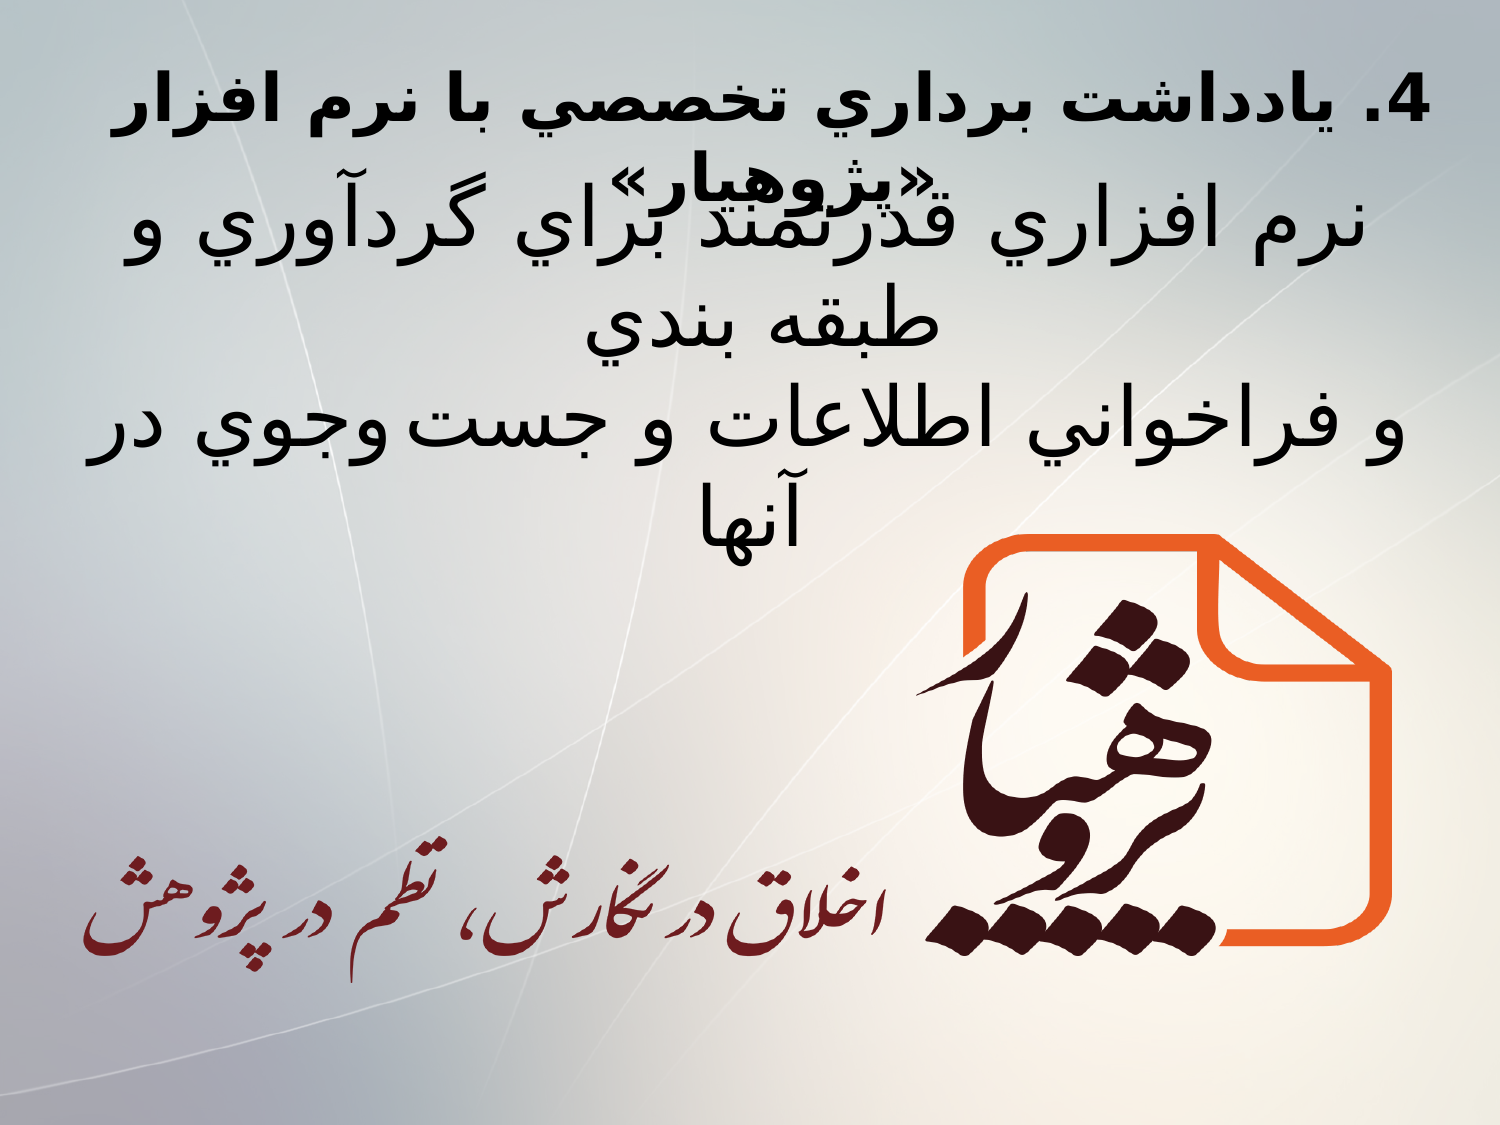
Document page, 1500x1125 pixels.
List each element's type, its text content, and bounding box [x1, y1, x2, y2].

text_box [21, 478, 1479, 1022]
text_box 4. يادداشت برداري تخصصي با نرم افزار «پژوهيار» [33, 33, 1500, 236]
text_box نرم افزاري قدرتمند براي گردآوري و طبقه بندي و فراخواني اطلاعات و جست وجوي در آنها [21, 221, 1479, 478]
